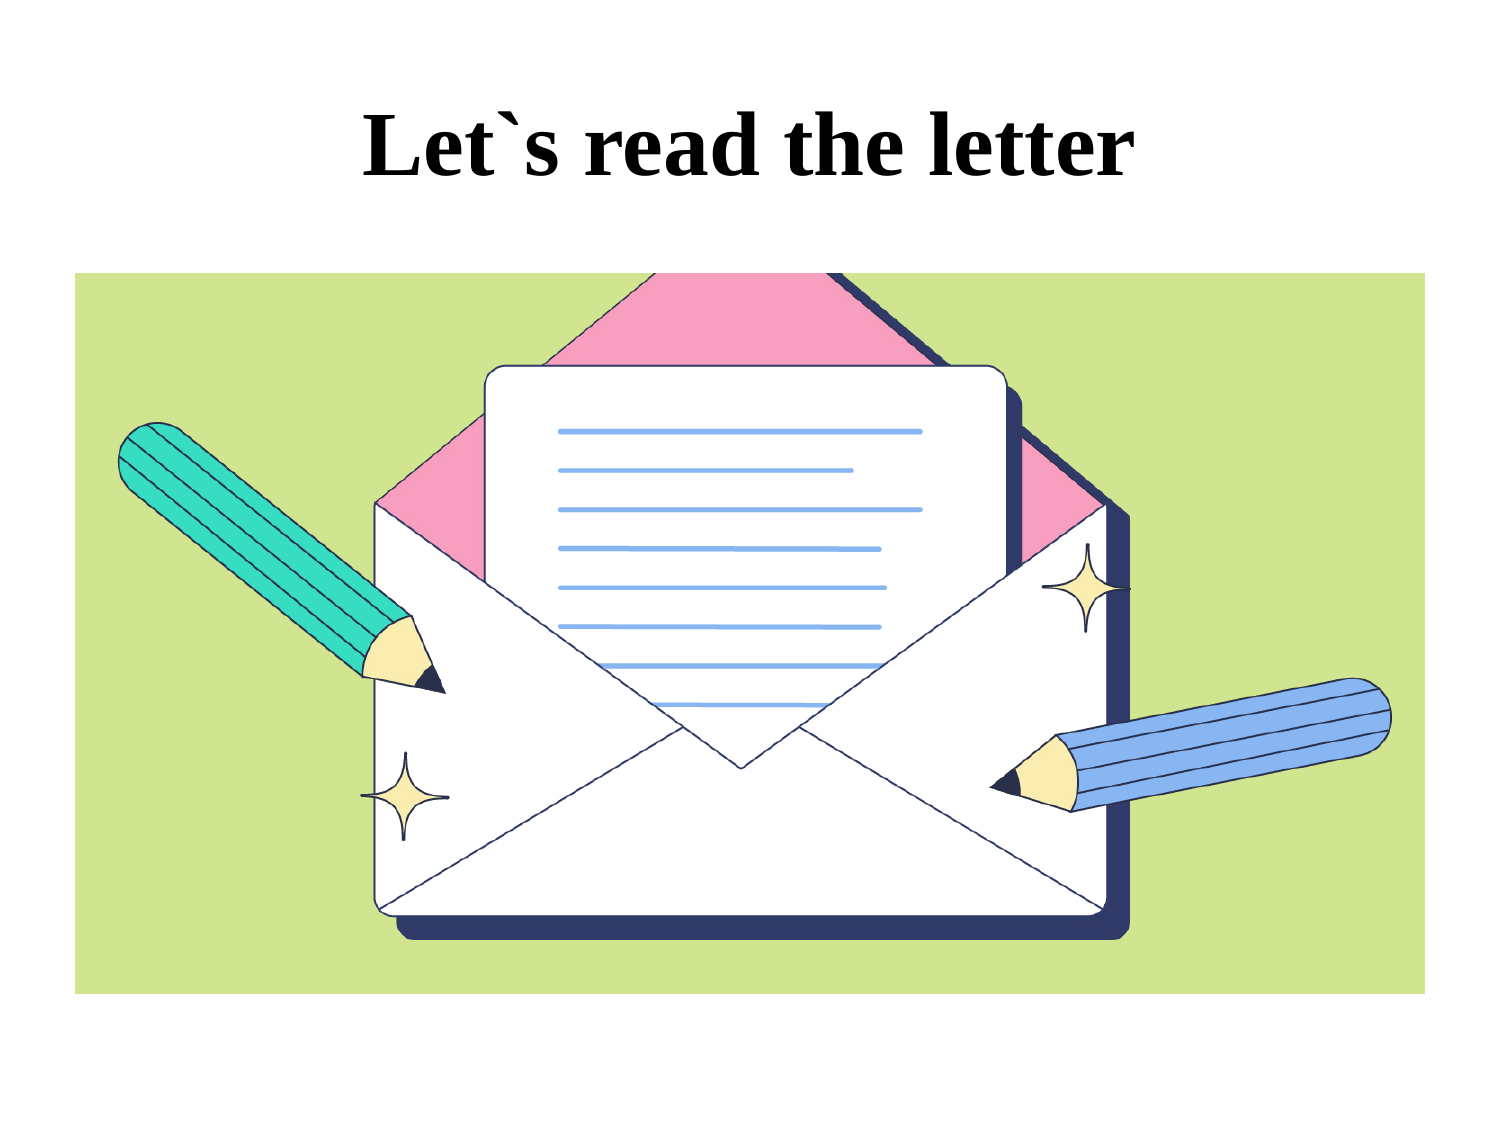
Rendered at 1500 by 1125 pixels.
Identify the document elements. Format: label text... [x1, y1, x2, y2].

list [74, 273, 1426, 995]
title Let`s read the letter [75, 45, 1425, 233]
